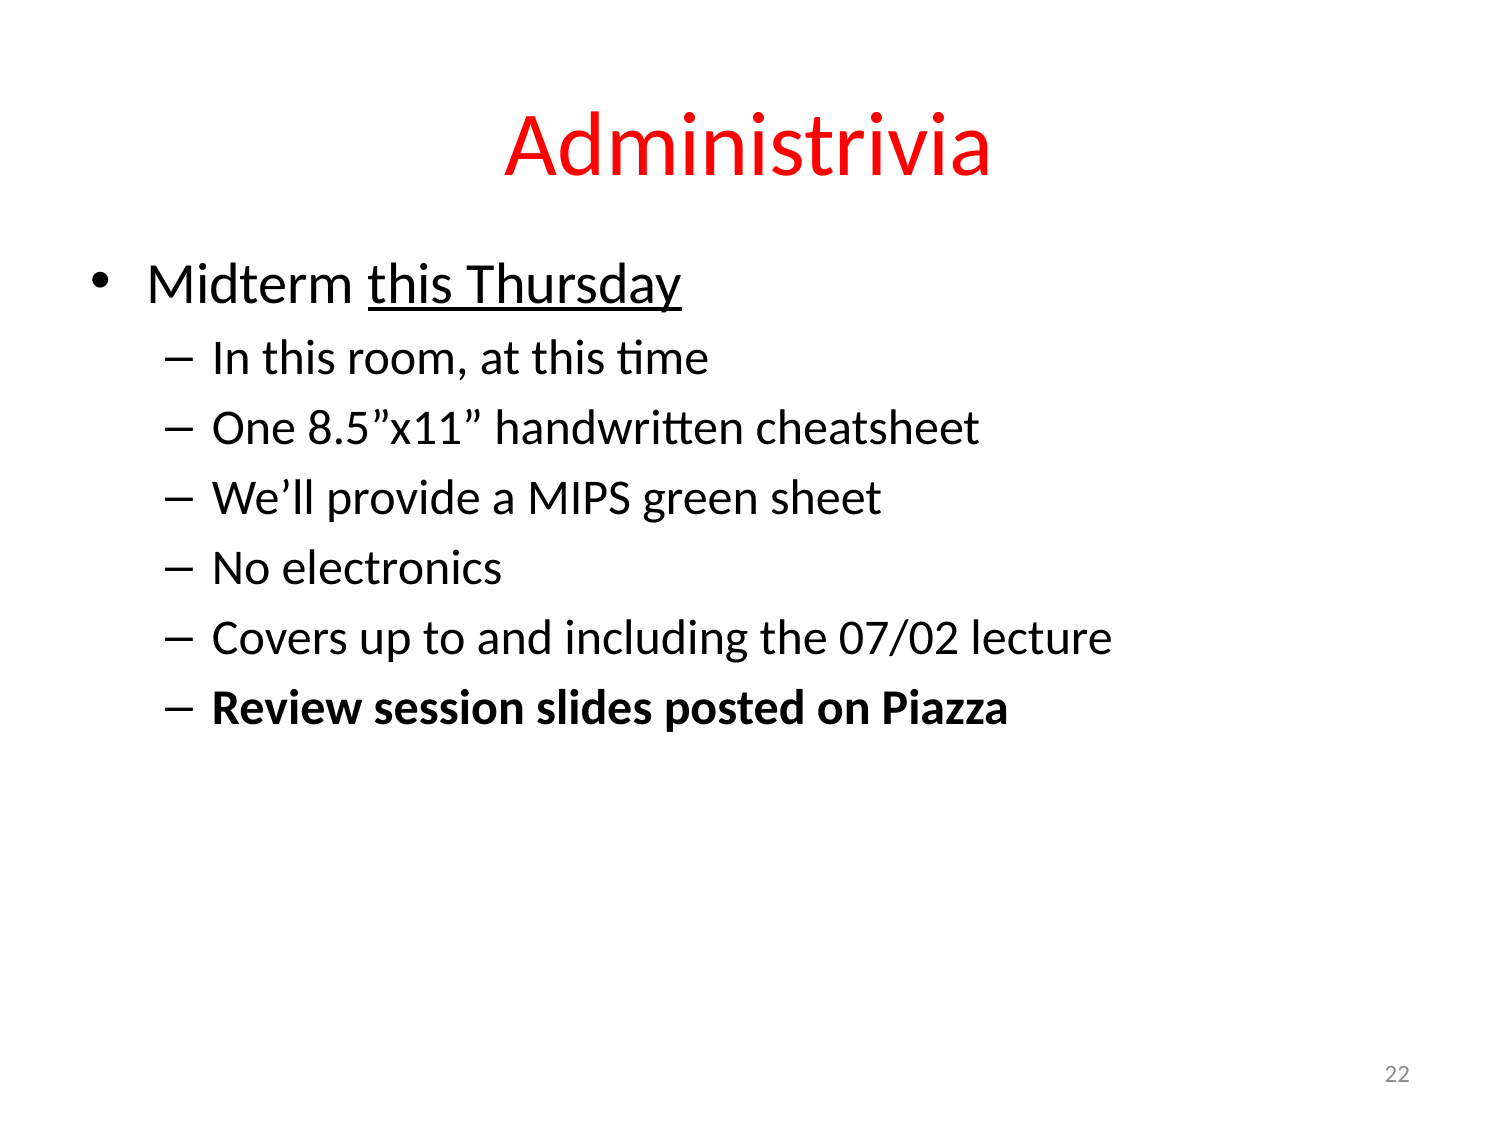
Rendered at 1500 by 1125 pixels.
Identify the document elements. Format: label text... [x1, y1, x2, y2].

title Administrivia [75, 45, 1425, 233]
slide_number 22 [1074, 1042, 1425, 1103]
list Midterm this Thursday In this room, at this time One 8.5”x11” handwritten cheatsheet We’ll provide a MIPS green sheet No electronics Covers up to and including the 07/02 lecture Review session slides posted on Piazza [75, 237, 1425, 980]
